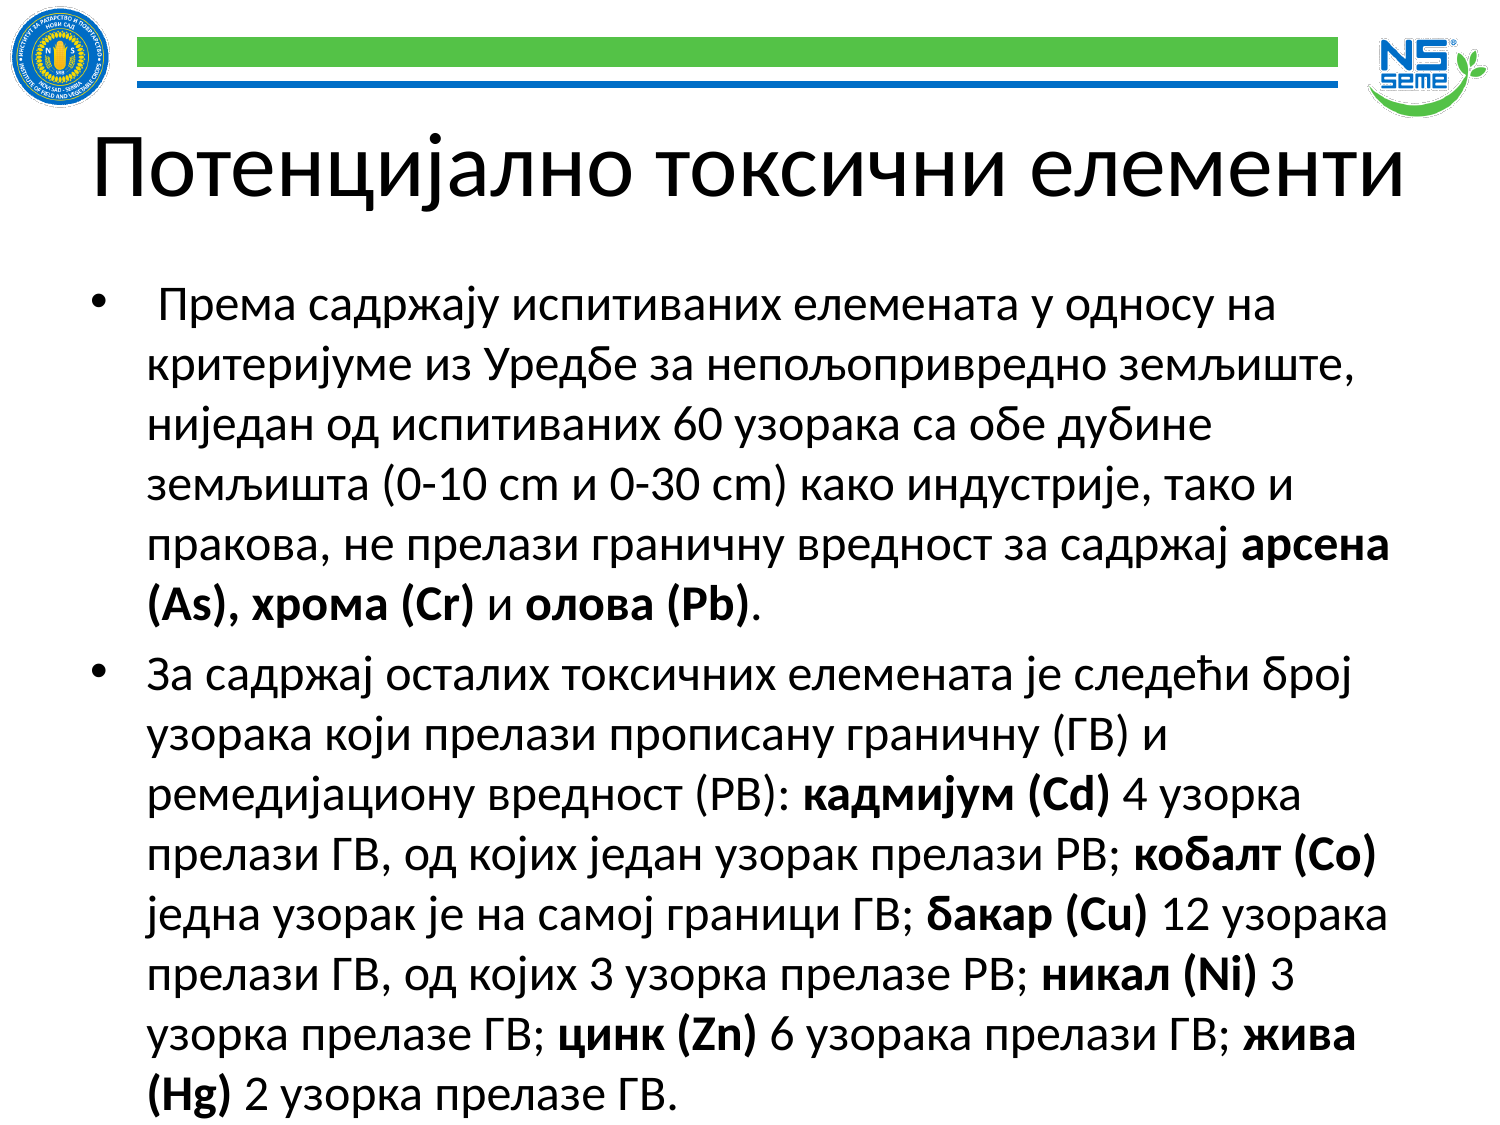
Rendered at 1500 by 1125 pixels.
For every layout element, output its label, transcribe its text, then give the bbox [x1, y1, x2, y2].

list Према садржају испитиваних елемената у односу на критеријуме из Уредбе за непољопривредно земљиште, ниједан од испитиваних 60 узорака са обе дубине земљишта (0-10 cm и 0-30 cm) како индустрије, тако и пракова, не прелази граничну вредност за садржај арсена (As), хрома (Cr) и олова (Pb). За садржај осталих токсичних елемената је следећи број узорака који прелази прописану граничну (ГВ) и ремедијациону вредност (РВ): кадмијум (Cd) 4 узорка прелази ГВ, од којих један узорак прелази РВ; кобалт (Co) једна узорак је на самој граници ГВ; бакар (Cu) 12 узорака прелази ГВ, од којих 3 узорка прелазе РВ; никал (Ni) 3 узорка прелазе ГВ; цинк (Zn) 6 узорака прелази ГВ; жива (Hg) 2 узорка прелазе ГВ. [75, 262, 1425, 1005]
picture [1350, 0, 1500, 150]
picture [0, 0, 125, 125]
picture [137, 37, 1338, 87]
title Потенцијално токсични елементи [75, 87, 1425, 233]
